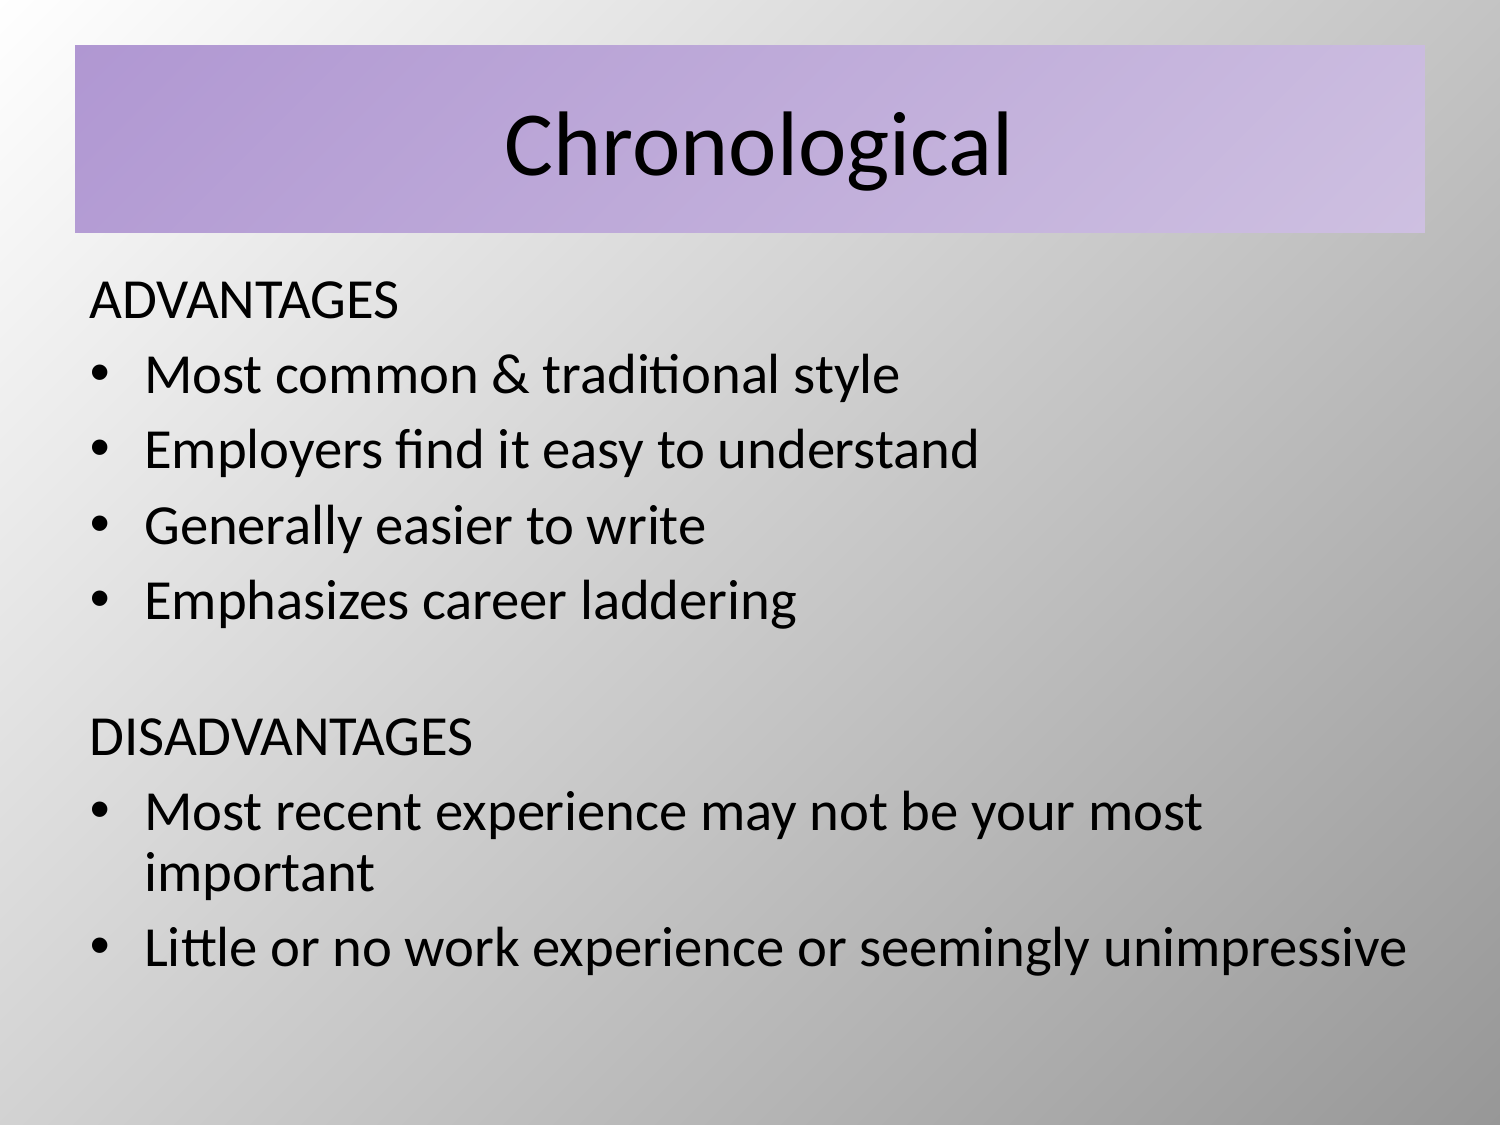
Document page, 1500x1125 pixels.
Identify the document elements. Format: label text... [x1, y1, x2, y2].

title Chronological [75, 45, 1425, 233]
list ADVANTAGES Most common & traditional style Employers find it easy to understand Generally easier to write Emphasizes career laddering DISADVANTAGES Most recent experience may not be your most important Little or no work experience or seemingly unimpressive [75, 262, 1425, 1005]
